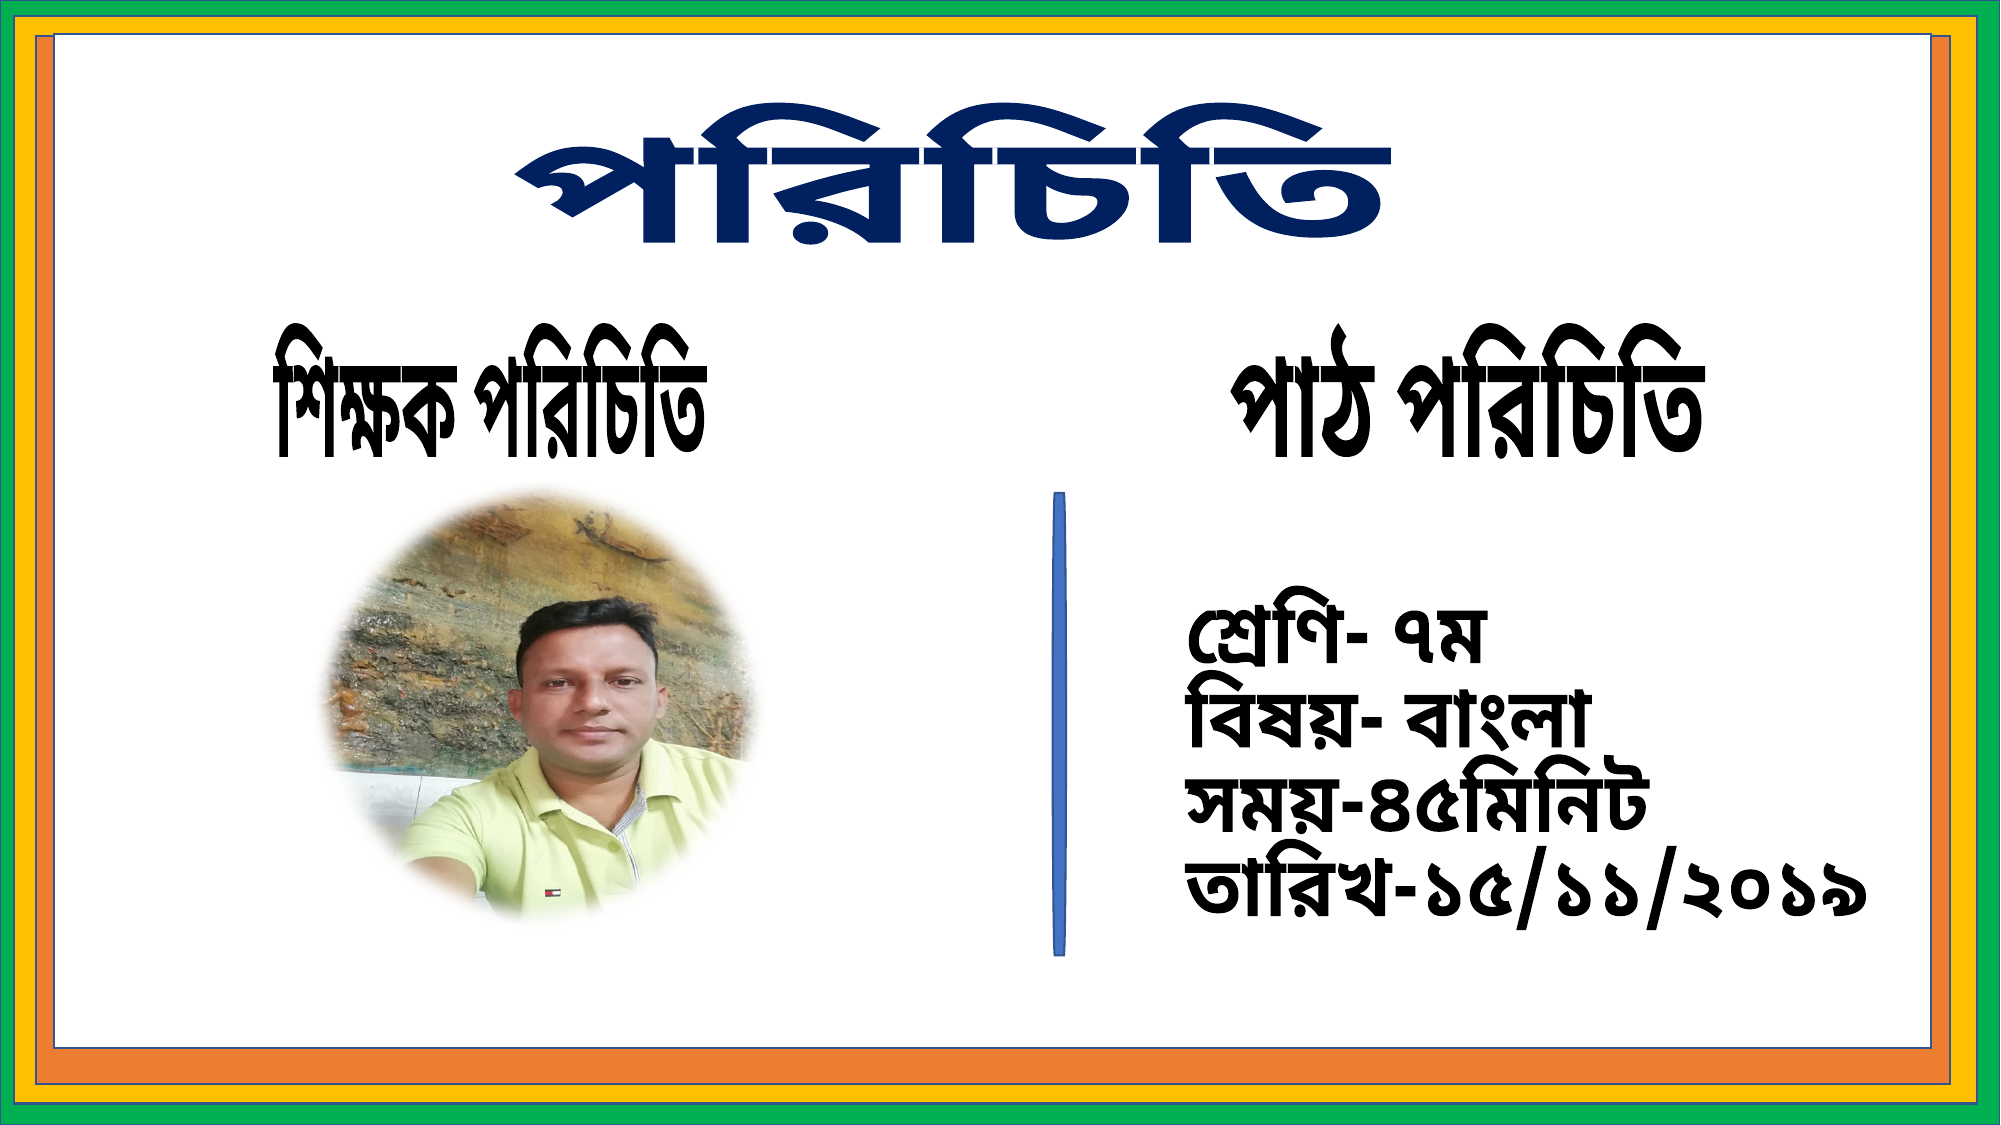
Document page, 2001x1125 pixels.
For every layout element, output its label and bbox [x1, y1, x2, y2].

text_box [53, 33, 1932, 1049]
picture [310, 478, 768, 931]
text_box [0, 0, 2000, 1125]
text_box [13, 15, 1978, 1105]
text_box [35, 35, 1951, 1085]
text_box [1052, 323, 1866, 956]
